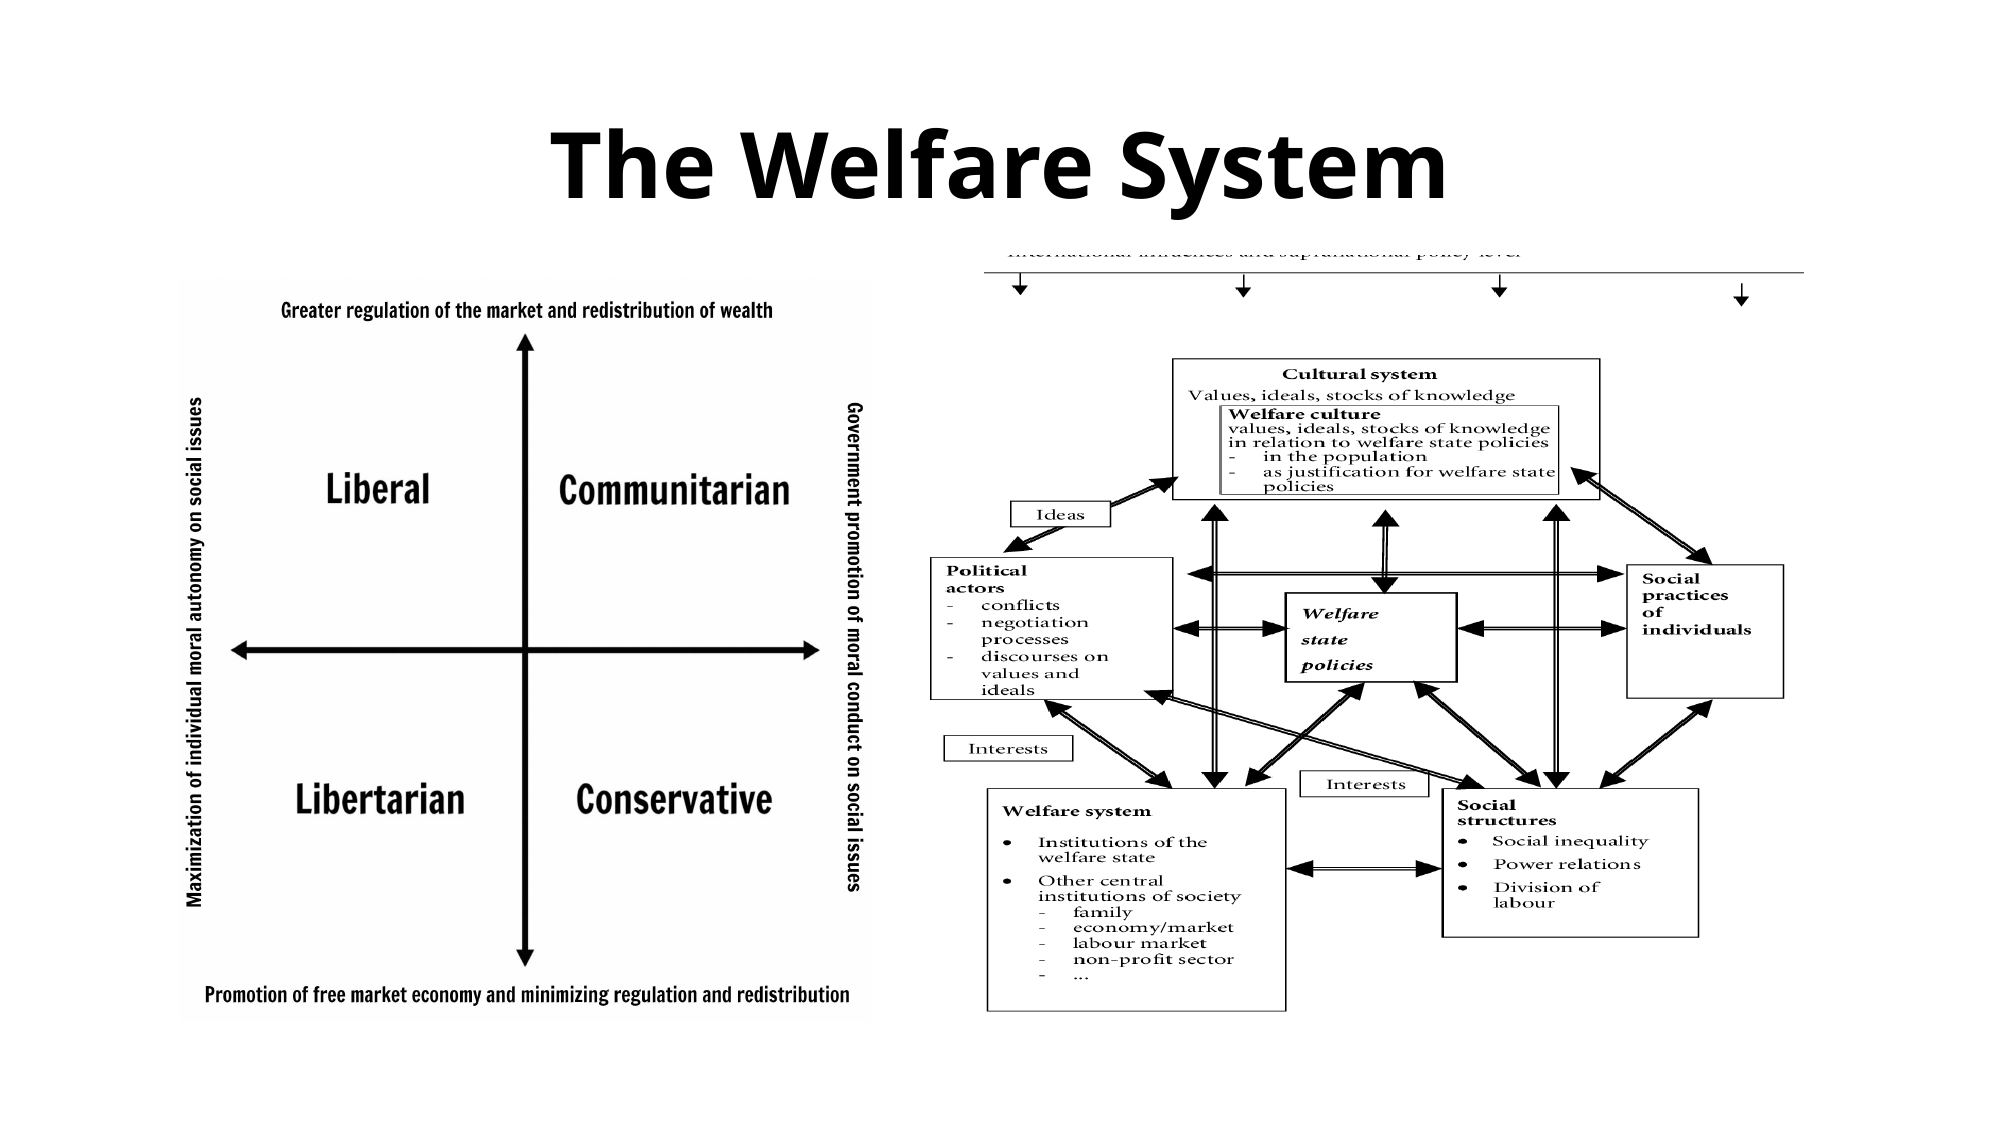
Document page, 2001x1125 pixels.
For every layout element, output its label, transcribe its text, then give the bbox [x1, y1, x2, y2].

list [179, 278, 870, 1022]
title The Welfare System [137, 59, 1863, 278]
picture [929, 255, 1804, 1012]
